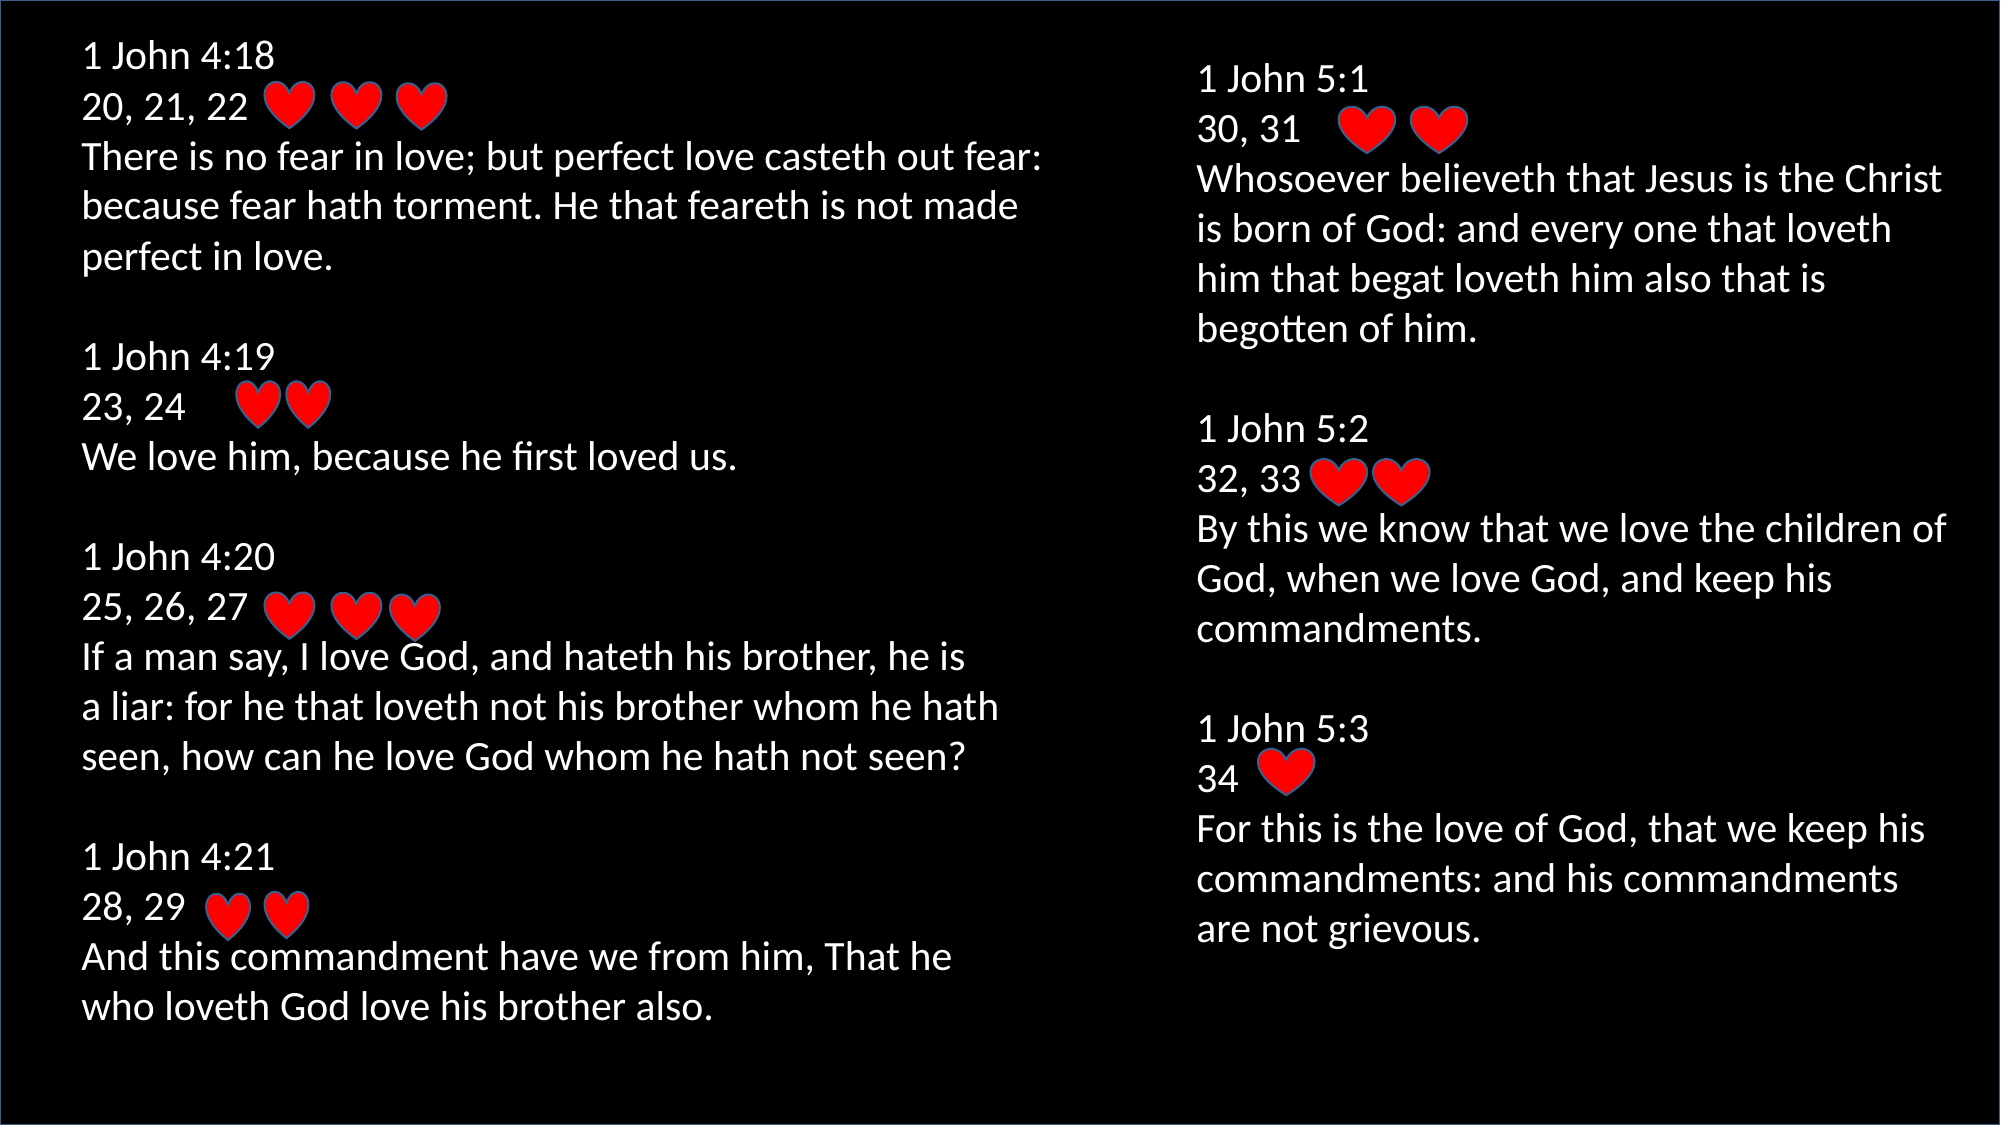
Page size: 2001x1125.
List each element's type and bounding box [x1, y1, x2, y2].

text_box [0, 0, 2000, 1125]
text_box [66, 20, 1059, 1046]
text_box [1181, 43, 1971, 968]
